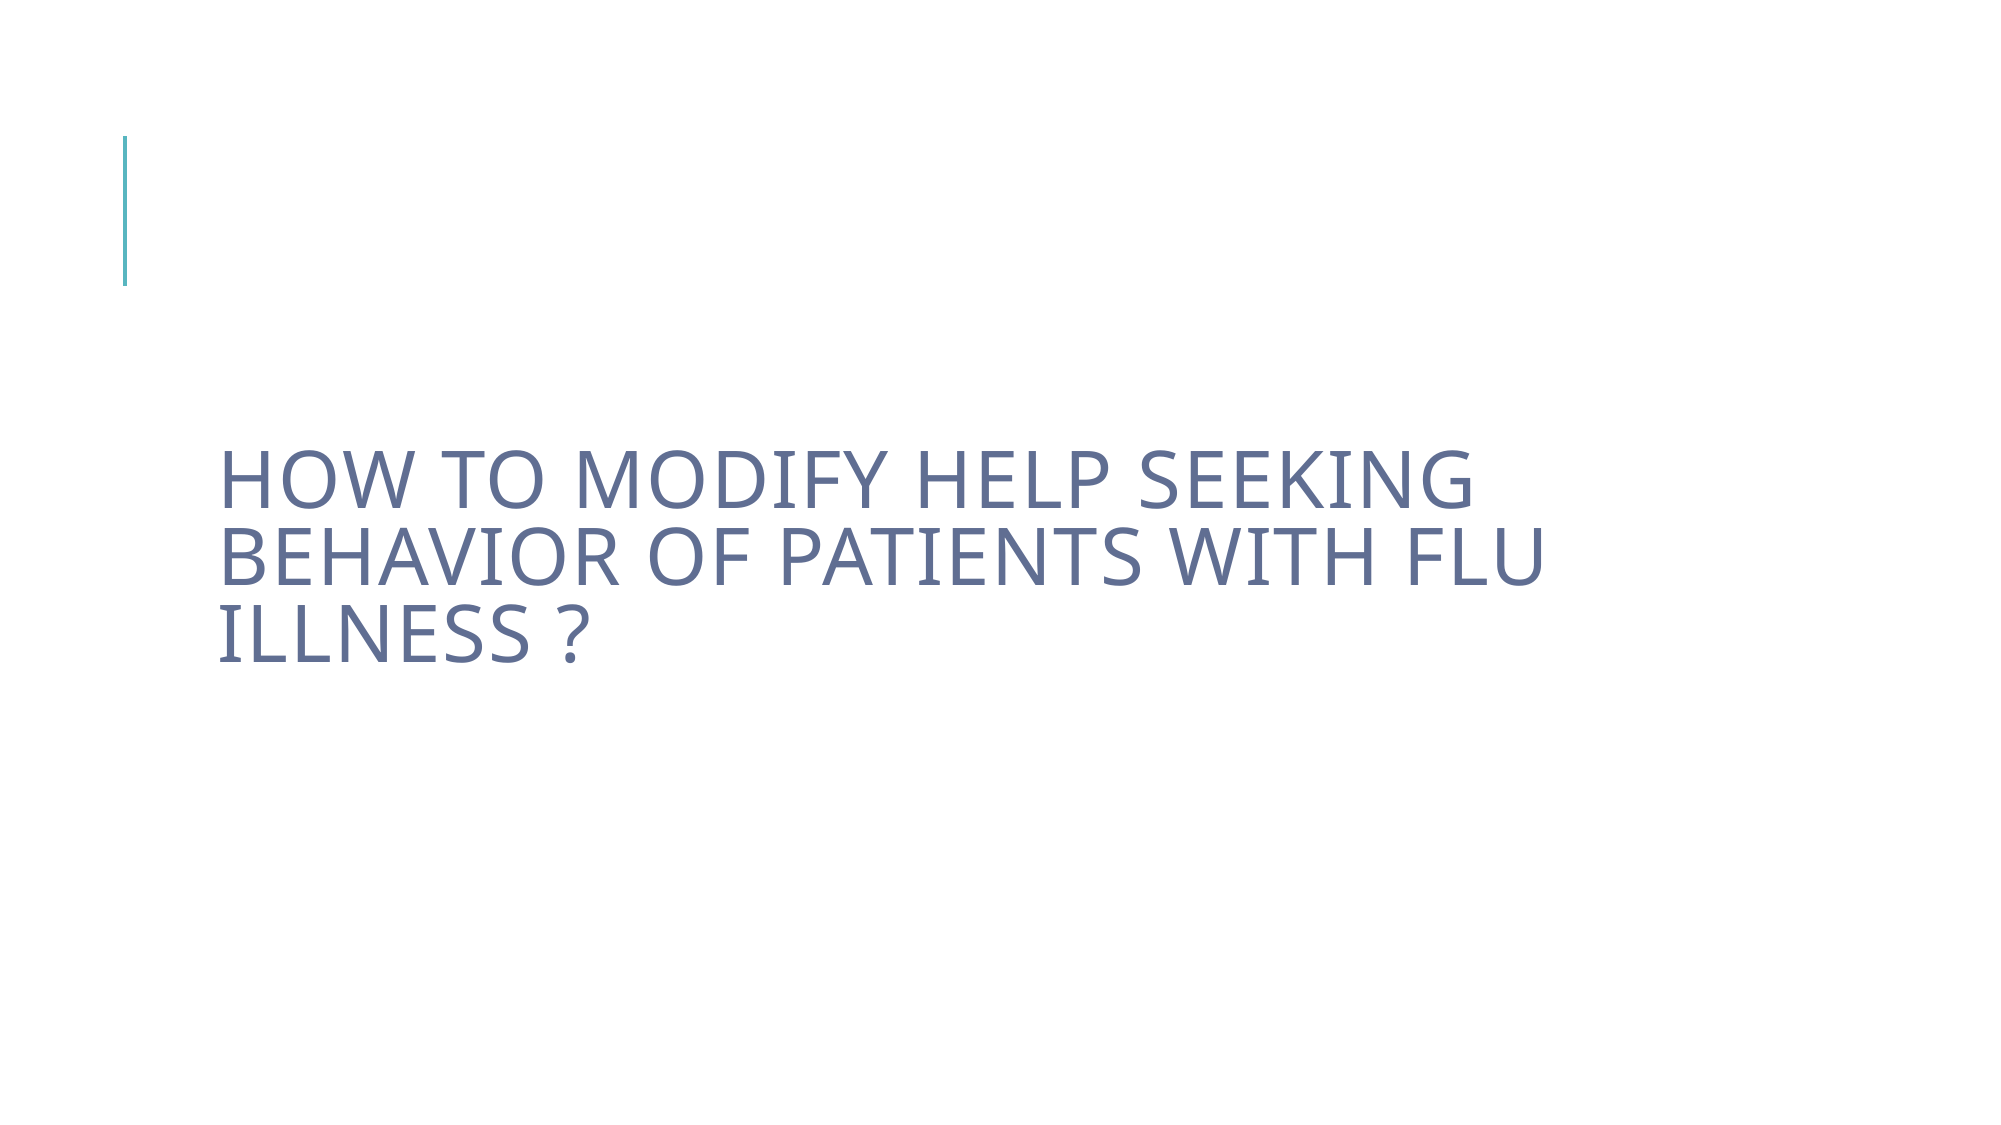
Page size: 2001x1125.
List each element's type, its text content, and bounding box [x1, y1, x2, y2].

text_box How to modify help seeking behavior of patients with flu illness ? [202, 439, 1798, 686]
